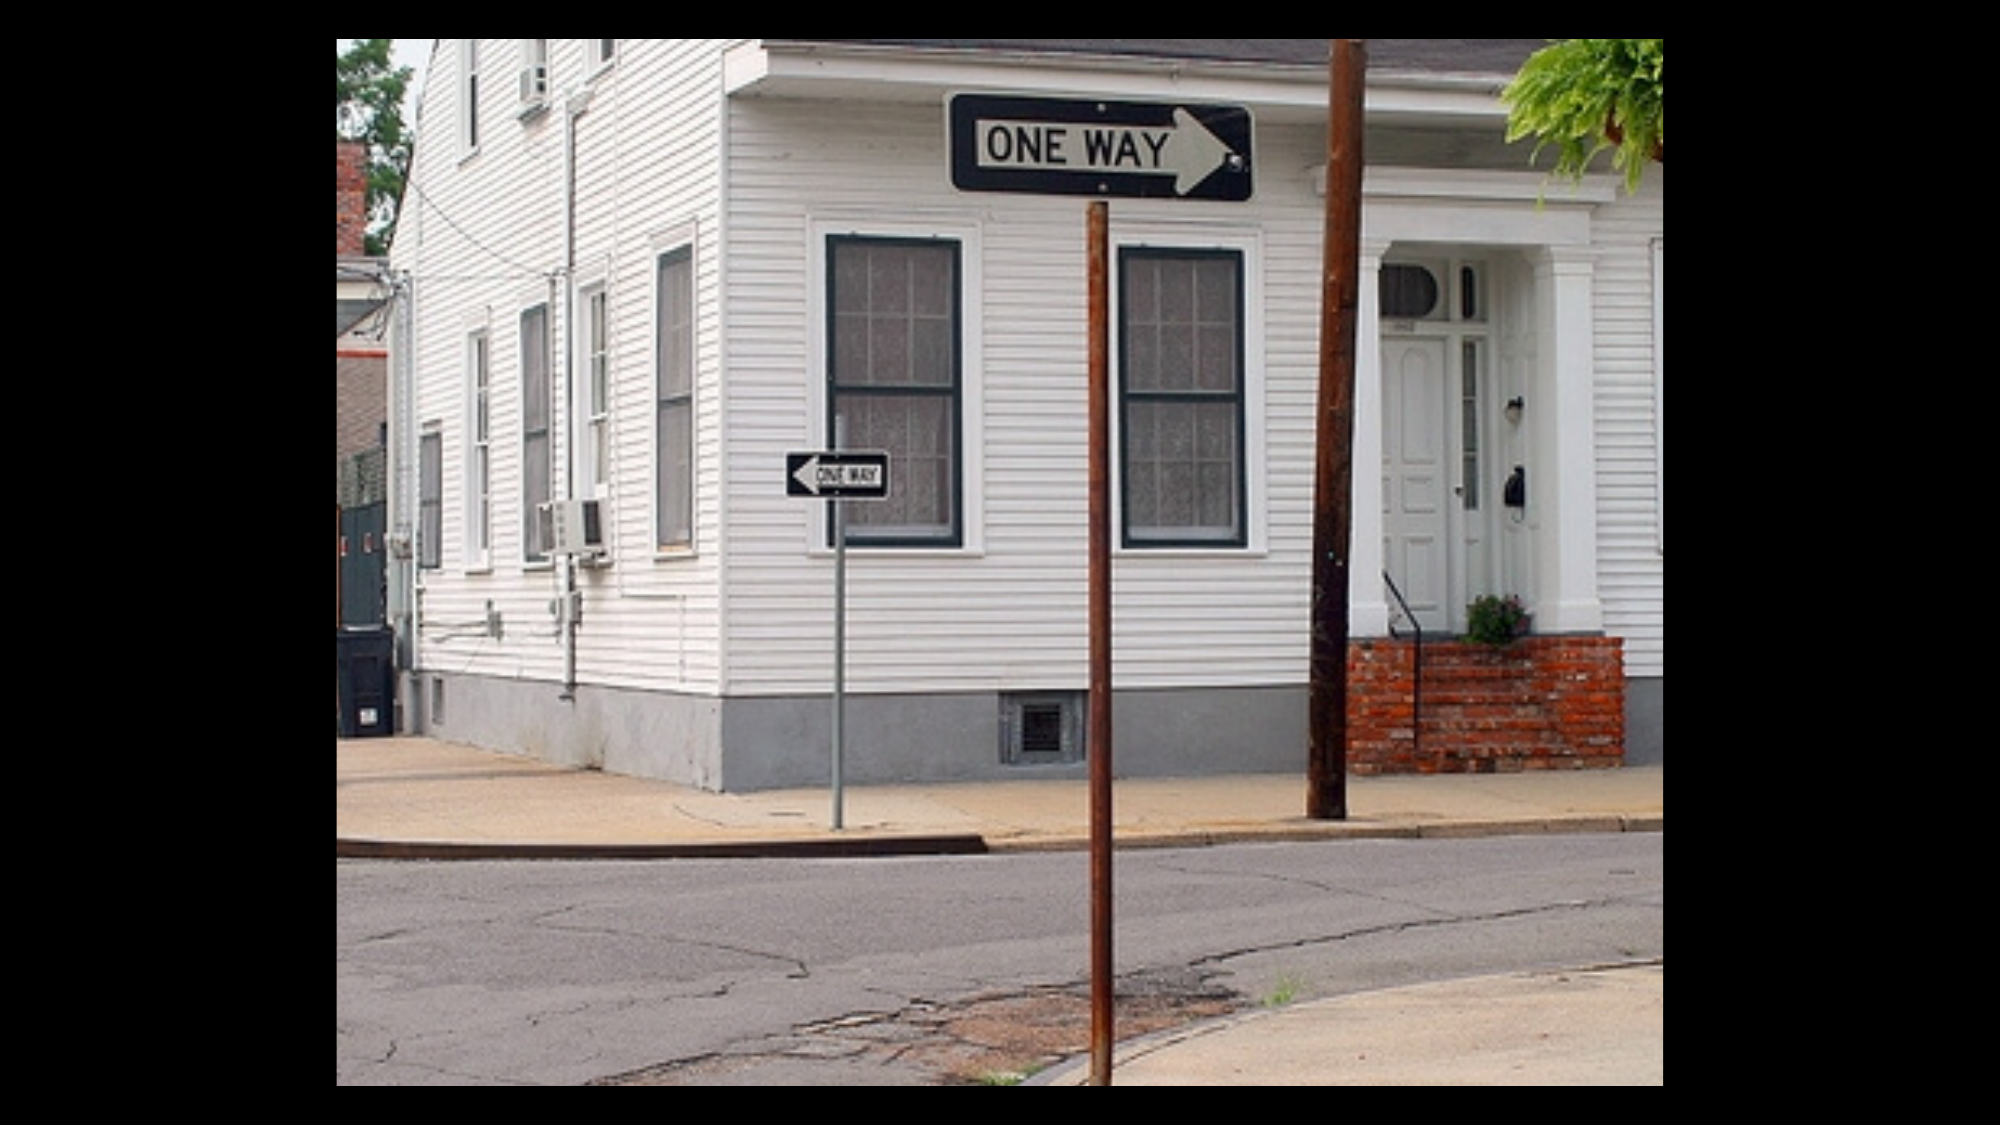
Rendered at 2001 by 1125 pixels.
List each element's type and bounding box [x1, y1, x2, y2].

picture [336, 39, 1664, 1086]
